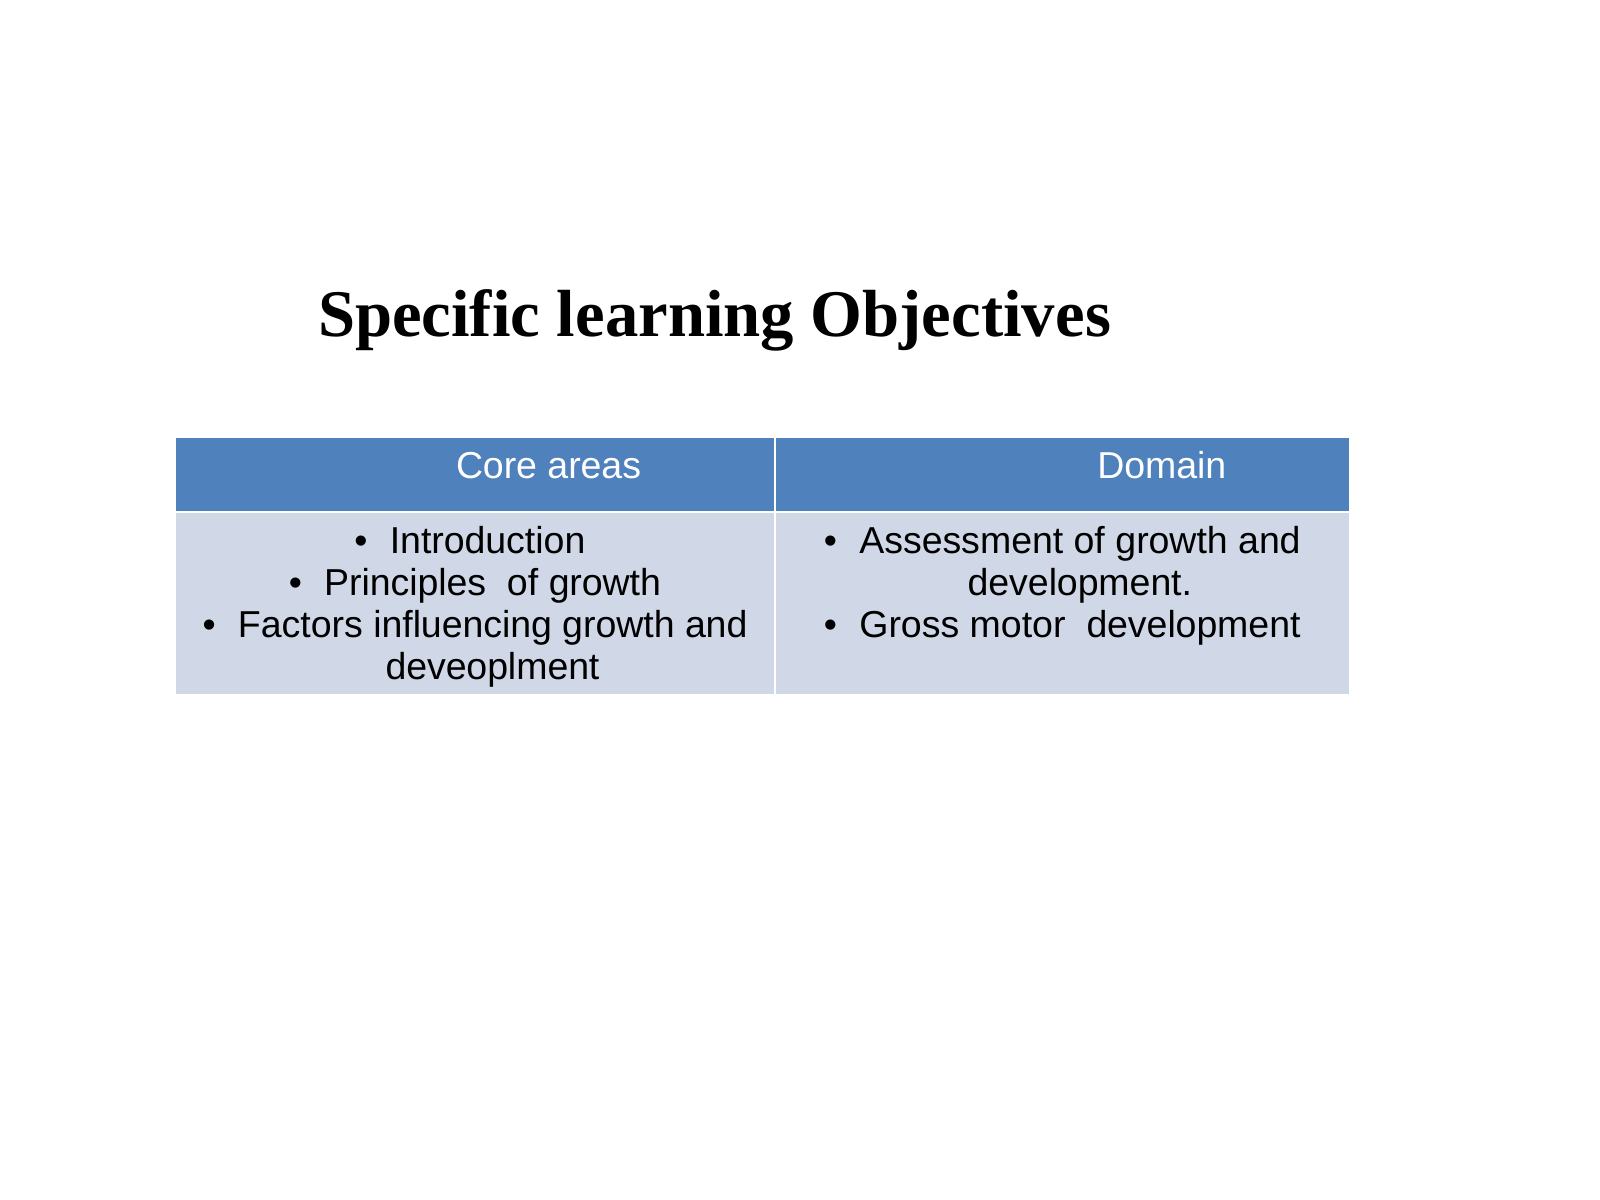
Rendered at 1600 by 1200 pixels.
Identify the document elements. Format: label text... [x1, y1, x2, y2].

table_header Domain [776, 438, 1349, 511]
text_box Specific learning Objectives [303, 262, 1144, 358]
table_header Core areas [176, 438, 774, 511]
table_cell Introduction Principles of growth Factors influencing growth and deveoplment [176, 513, 774, 694]
table_cell Assessment of growth and development. Gross motor development [776, 513, 1349, 694]
